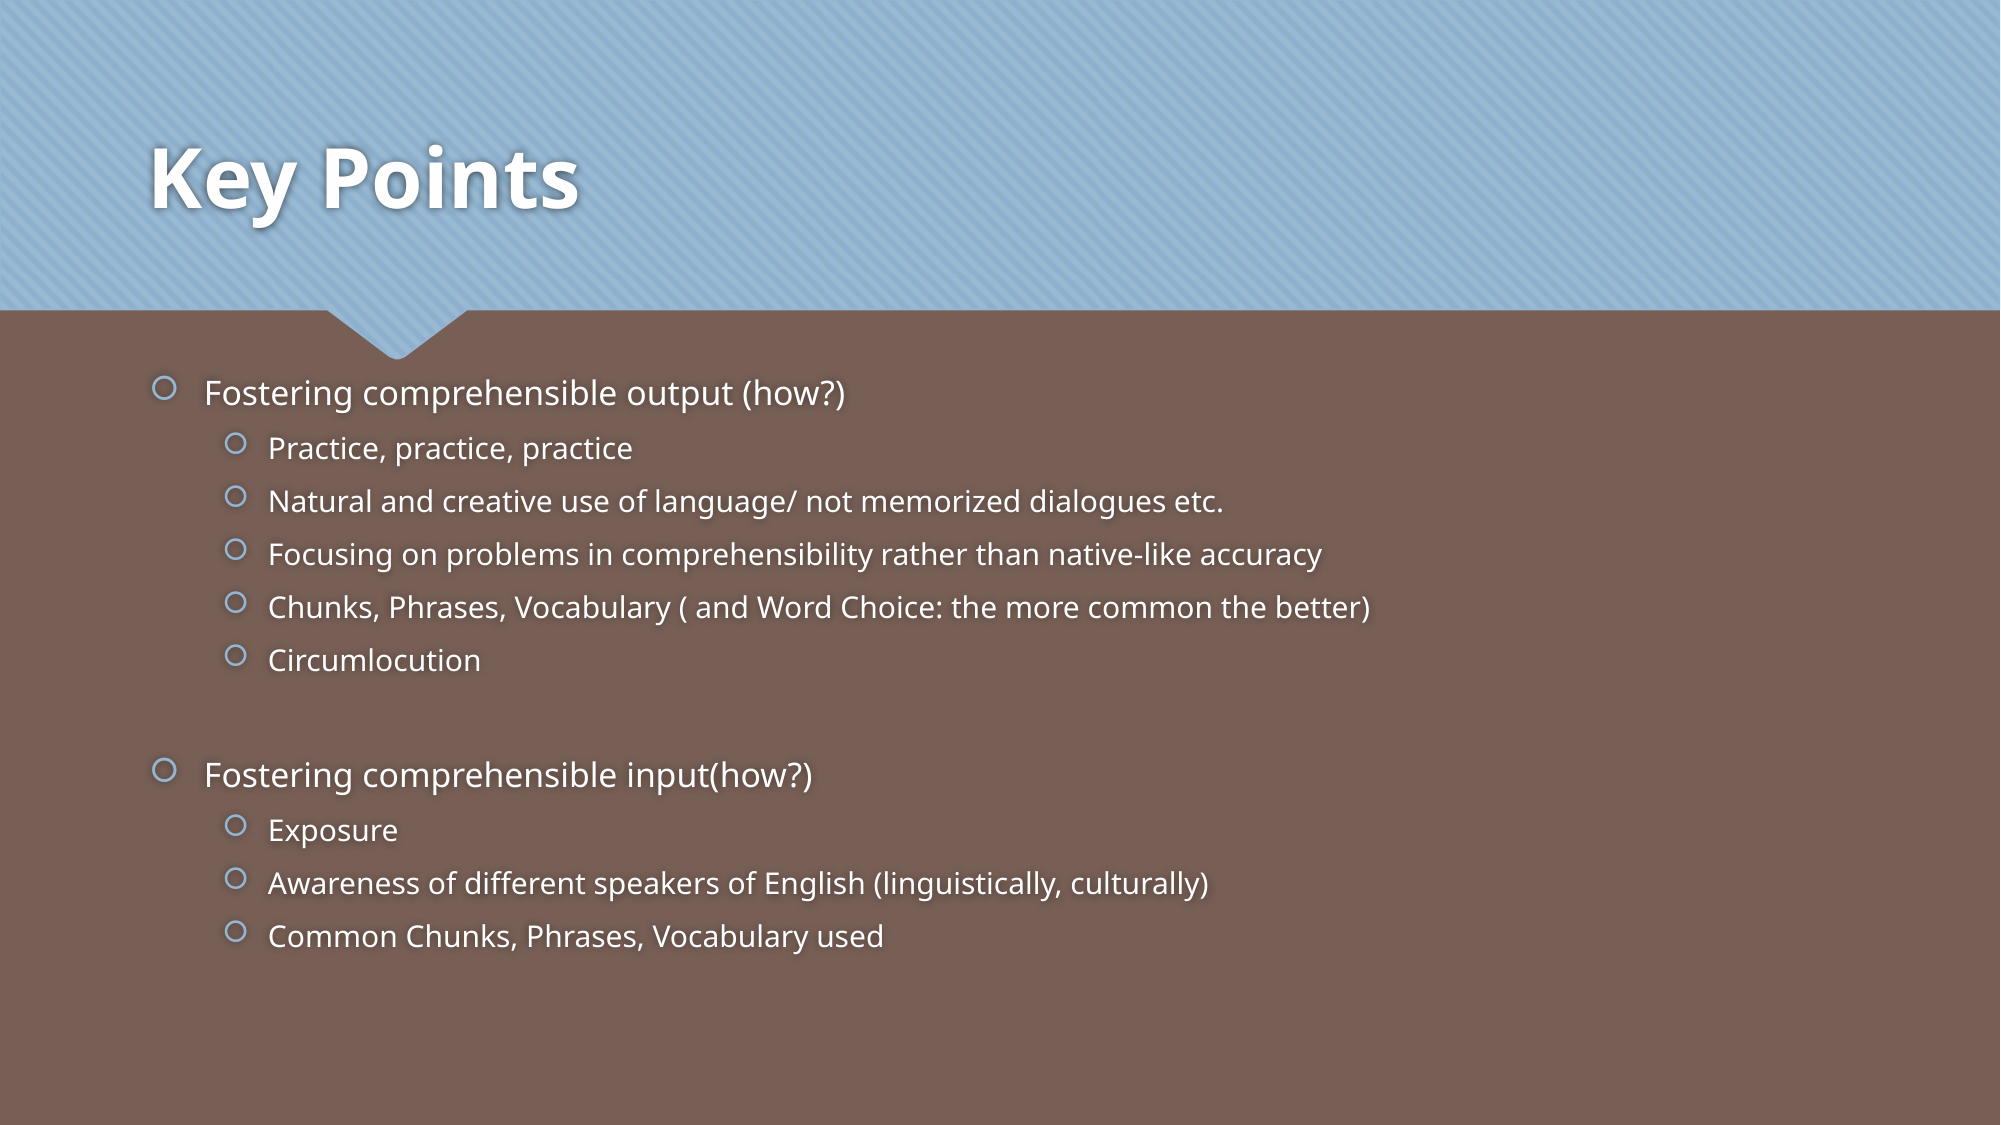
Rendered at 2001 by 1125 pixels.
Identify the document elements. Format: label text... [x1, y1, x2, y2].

title Key Points [132, 73, 1868, 233]
list Fostering comprehensible output (how?) Practice, practice, practice Natural and creative use of language/ not memorized dialogues etc. Focusing on problems in comprehensibility rather than native-like accuracy Chunks, Phrases, Vocabulary ( and Word Choice: the more common the better) Circumlocution Fostering comprehensible input(how?) Exposure Awareness of different speakers of English (linguistically, culturally) Common Chunks, Phrases, Vocabulary used [134, 364, 1866, 962]
